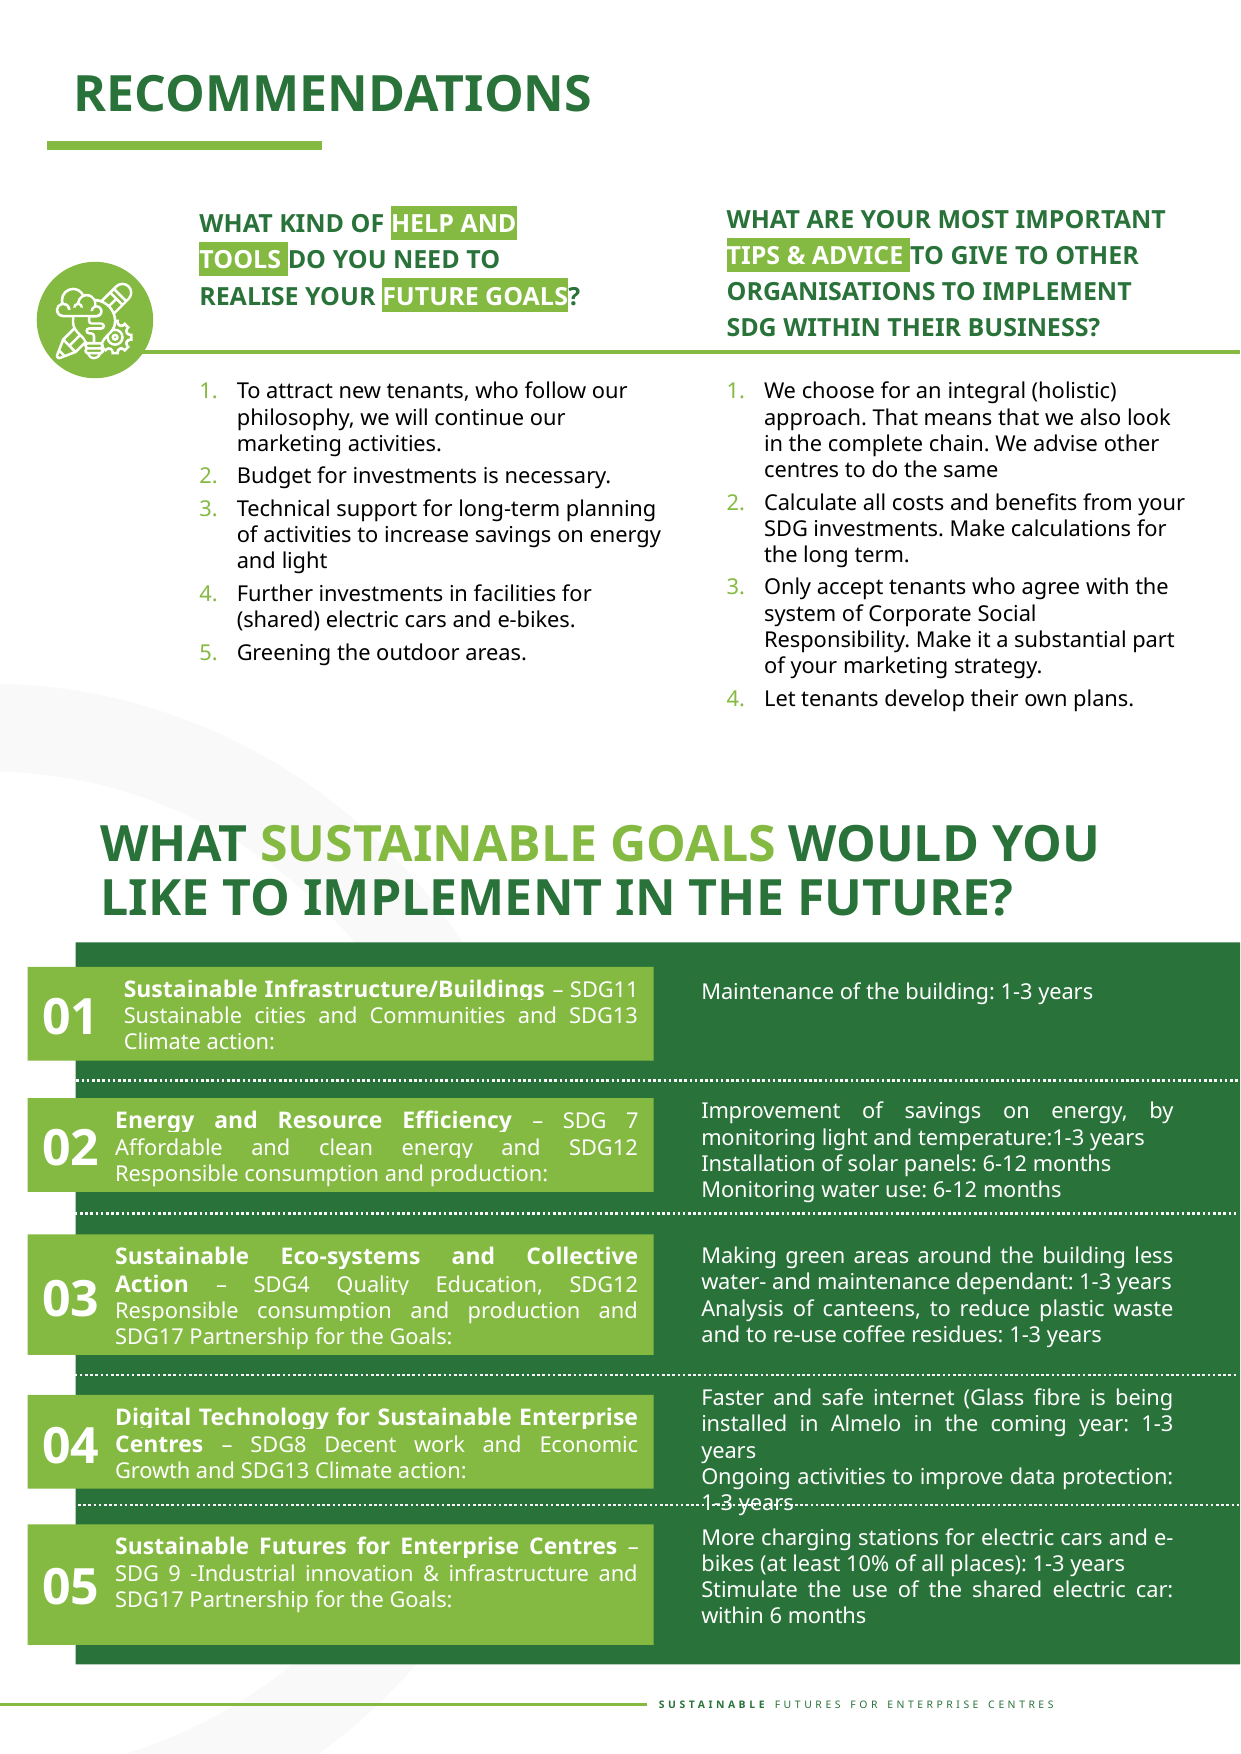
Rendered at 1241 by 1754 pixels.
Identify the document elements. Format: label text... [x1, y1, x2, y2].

list Digital Technology for Sustainable Enterprise Centres – SDG8 Decent work and Economic Growth and SDG13 Climate action: [27, 1394, 654, 1489]
list 03 [27, 1234, 137, 1359]
list Sustainable Futures for Enterprise Centres – SDG 9 -Industrial innovation & infrastructure and SDG17 Partnership for the Goals: [137, 1524, 654, 1645]
list 02 [27, 1098, 137, 1194]
list Making green areas around the building less water- and maintenance dependant: 1-3 years Analysis of canteens, to reduce plastic waste and to re-use coffee residues: 1-3 years [686, 1234, 1189, 1371]
list To attract new tenants, who follow our philosophy, we will continue our marketing activities. Budget for investments is necessary. Technical support for long-term planning of activities to increase savings on energy and light Further investments in facilities for (shared) electric cars and e-bikes. Greening the outdoor areas. [184, 379, 679, 746]
list Improvement of savings on energy, by monitoring light and temperature:1-3 years Installation of solar panels: 6-12 months Monitoring water use: 6-12 months [686, 1089, 1189, 1190]
list Sustainable Infrastructure/Buildings – SDG11 Sustainable cities and Communities and SDG13 Climate action: [137, 966, 654, 1061]
list Faster and safe internet (Glass fibre is being installed in Almelo in the coming year: 1-3 years Ongoing activities to improve data protection: 1-3 years [686, 1376, 1189, 1477]
list WHAT ARE YOUR MOST IMPORTANT TIPS & ADVICE TO GIVE TO OTHER ORGANISATIONS TO IMPLEMENT SDG WITHIN THEIR BUSINESS? [711, 189, 1204, 261]
list RECOMMENDATIONS [59, 54, 1181, 185]
list We choose for an integral (holistic) approach. That means that we also look in the complete chain. We advise other centres to do the same Calculate all costs and benefits from your SDG investments. Make calculations for the long term. Only accept tenants who agree with the system of Corporate Social Responsibility. Make it a substantial part of your marketing strategy. Let tenants develop their own plans. [711, 379, 1204, 746]
list Maintenance of the building: 1-3 years [686, 970, 1186, 1071]
list Sustainable Eco-systems and Collective Action – SDG4 Quality Education, SDG12 Responsible consumption and production and SDG17 Partnership for the Goals: [137, 1234, 654, 1355]
list Energy and Resource Efficiency – SDG 7 Affordable and clean energy and SDG12 Responsible consumption and production: [137, 1098, 654, 1192]
list 05 [27, 1523, 137, 1645]
list 04 [27, 1395, 137, 1491]
list 01 [27, 964, 137, 1064]
list More charging stations for electric cars and e-bikes (at least 10% of all places): 1-3 years Stimulate the use of the shared electric car: within 6 months [686, 1516, 1189, 1653]
list WHAT SUSTAINABLE GOALS WOULD YOU LIKE TO IMPLEMENT IN THE FUTURE? [55, 810, 1178, 941]
list WHAT KIND OF HELP AND TOOLS DO YOU NEED TO REALISE YOUR FUTURE GOALS? [184, 193, 620, 261]
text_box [36, 261, 1241, 379]
